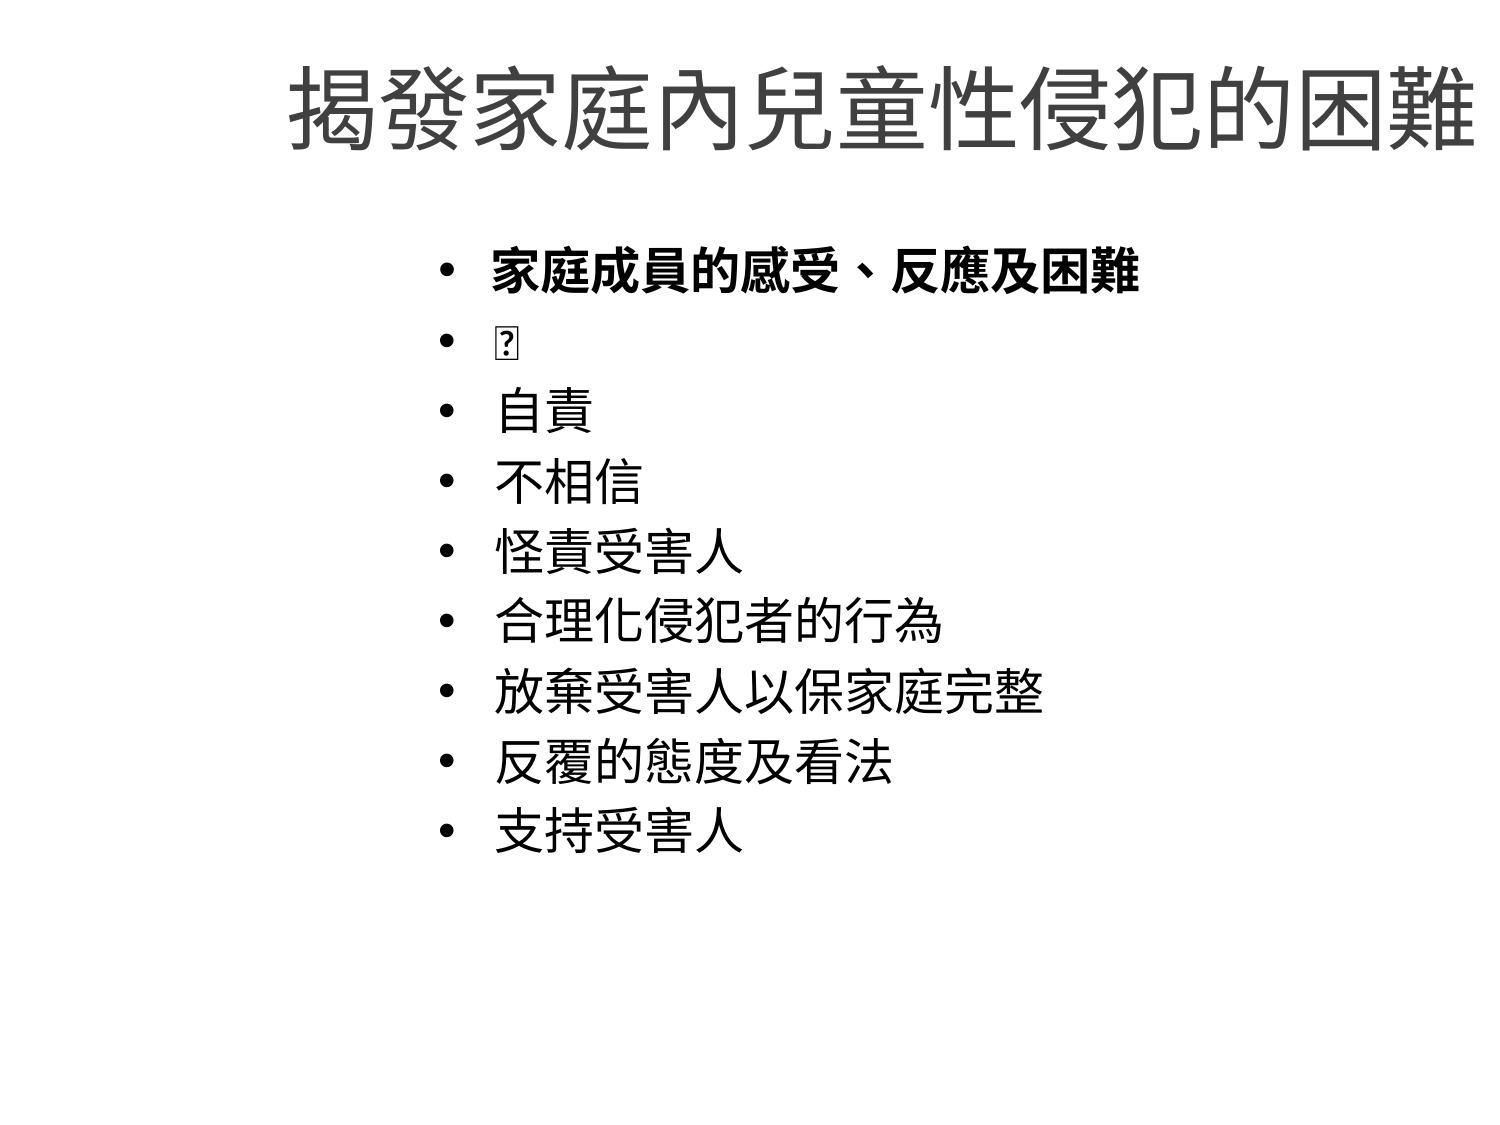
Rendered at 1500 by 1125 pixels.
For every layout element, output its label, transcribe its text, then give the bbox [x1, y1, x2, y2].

list  自責 不相信 怪責受害人 合理化侵犯者的行為 放棄受害人以保家庭完整 反覆的態度及看法 支持受害人 [423, 302, 1500, 984]
list 家庭成員的感受、反應及困難 [423, 231, 1500, 302]
title 揭發家庭內兒童性侵犯的困難 [265, 19, 1500, 195]
